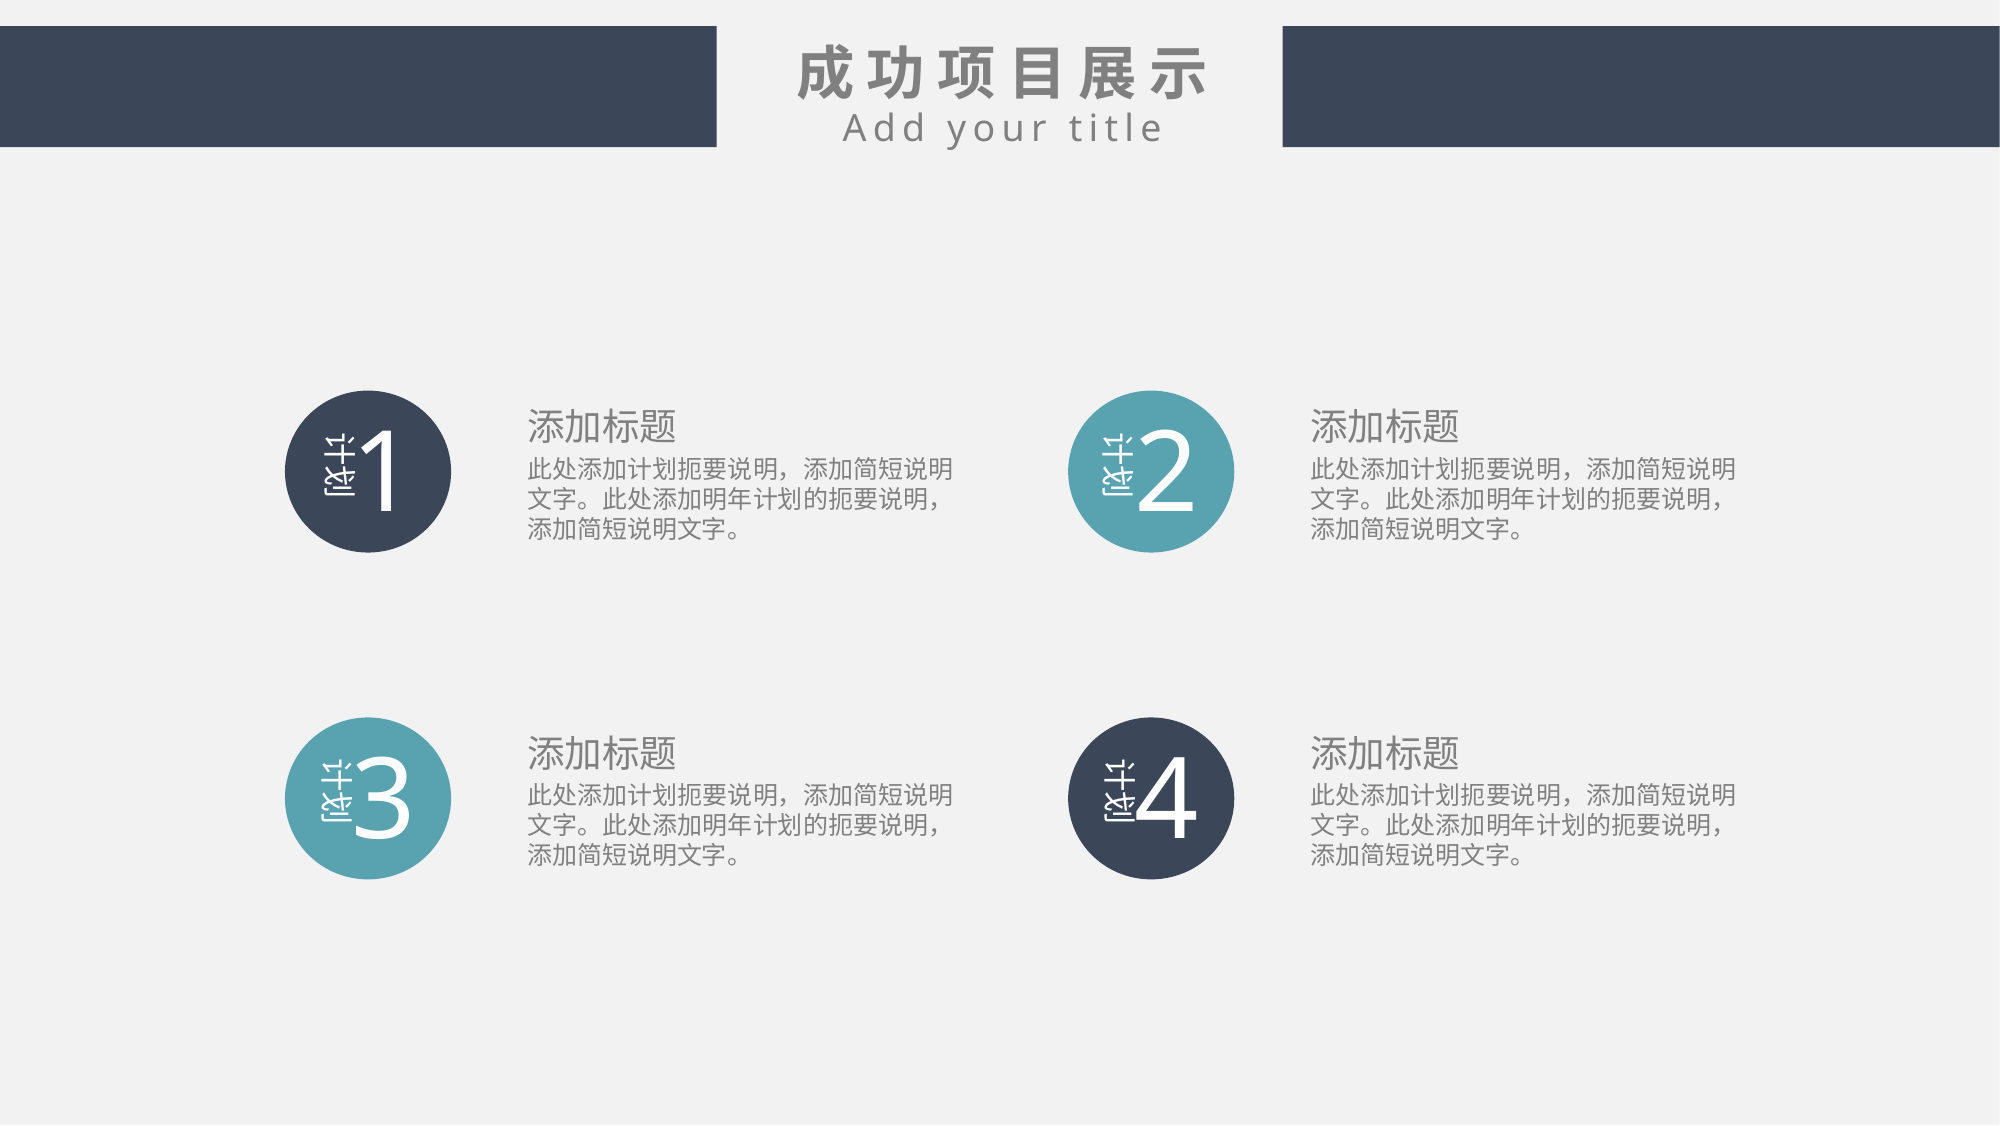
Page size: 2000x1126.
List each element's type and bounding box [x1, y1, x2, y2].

text_box [259, 650, 1002, 946]
text_box [1042, 650, 1785, 946]
text_box [1042, 323, 1785, 620]
text_box [259, 323, 1002, 620]
text_box [0, 25, 2000, 158]
